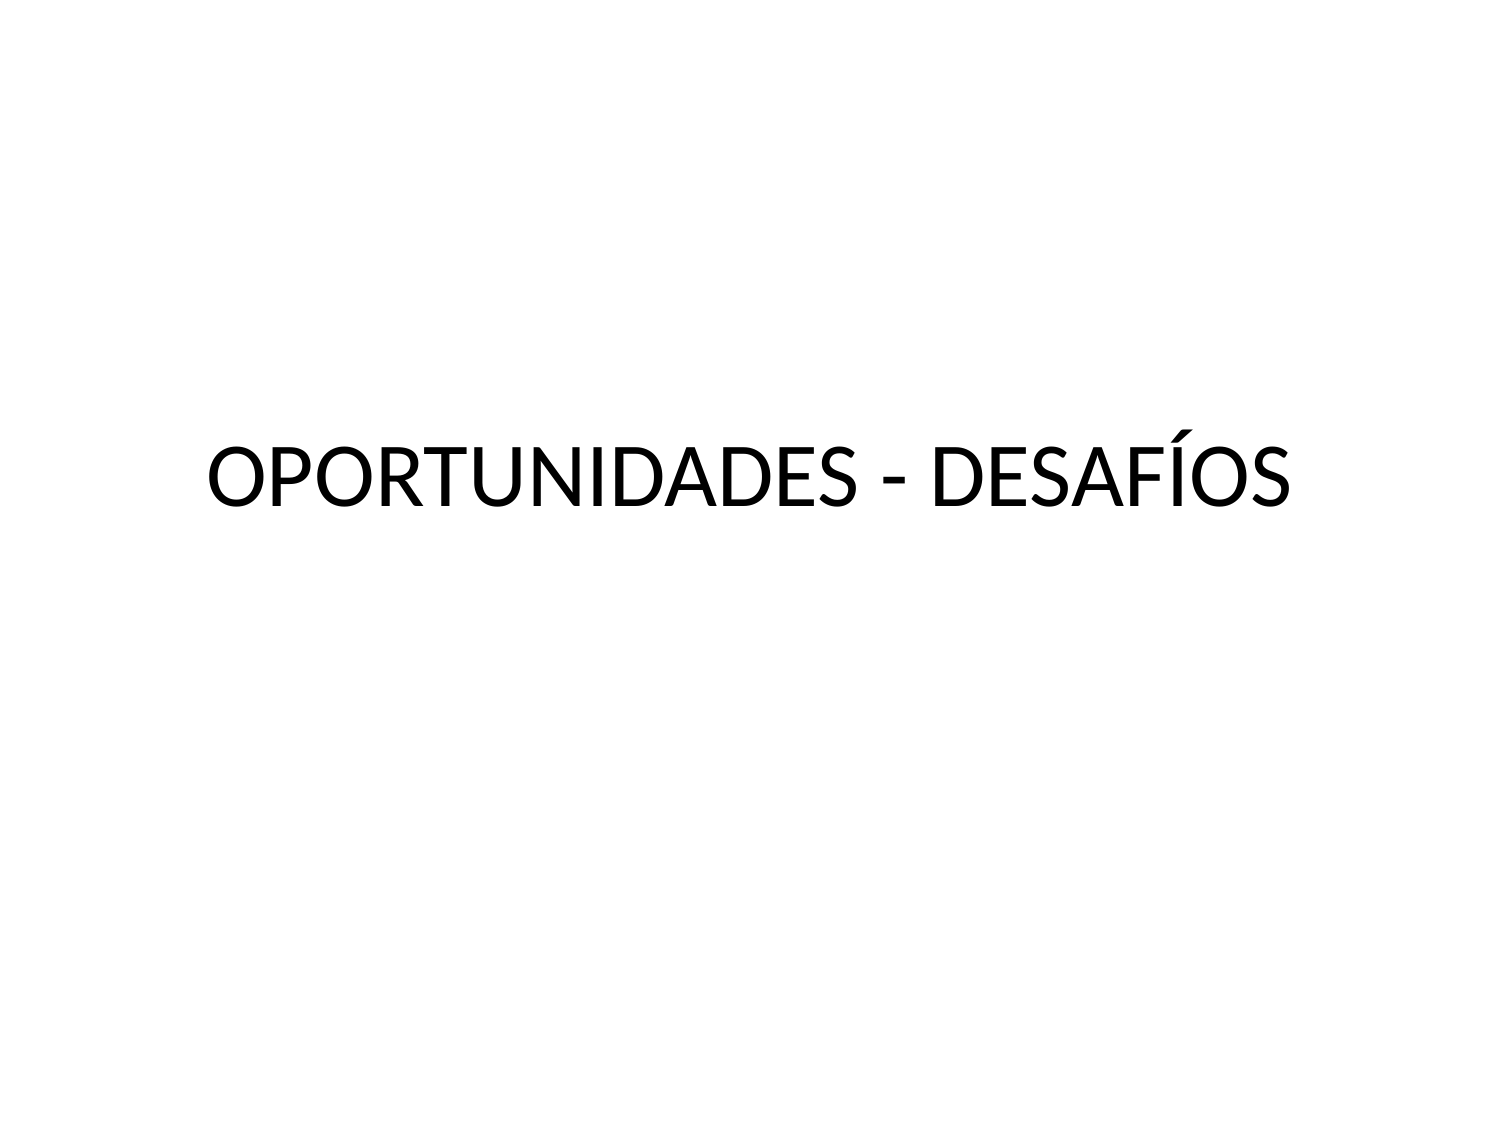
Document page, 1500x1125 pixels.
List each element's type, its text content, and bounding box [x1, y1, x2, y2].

title OPORTUNIDADES - DESAFÍOS [112, 349, 1388, 591]
